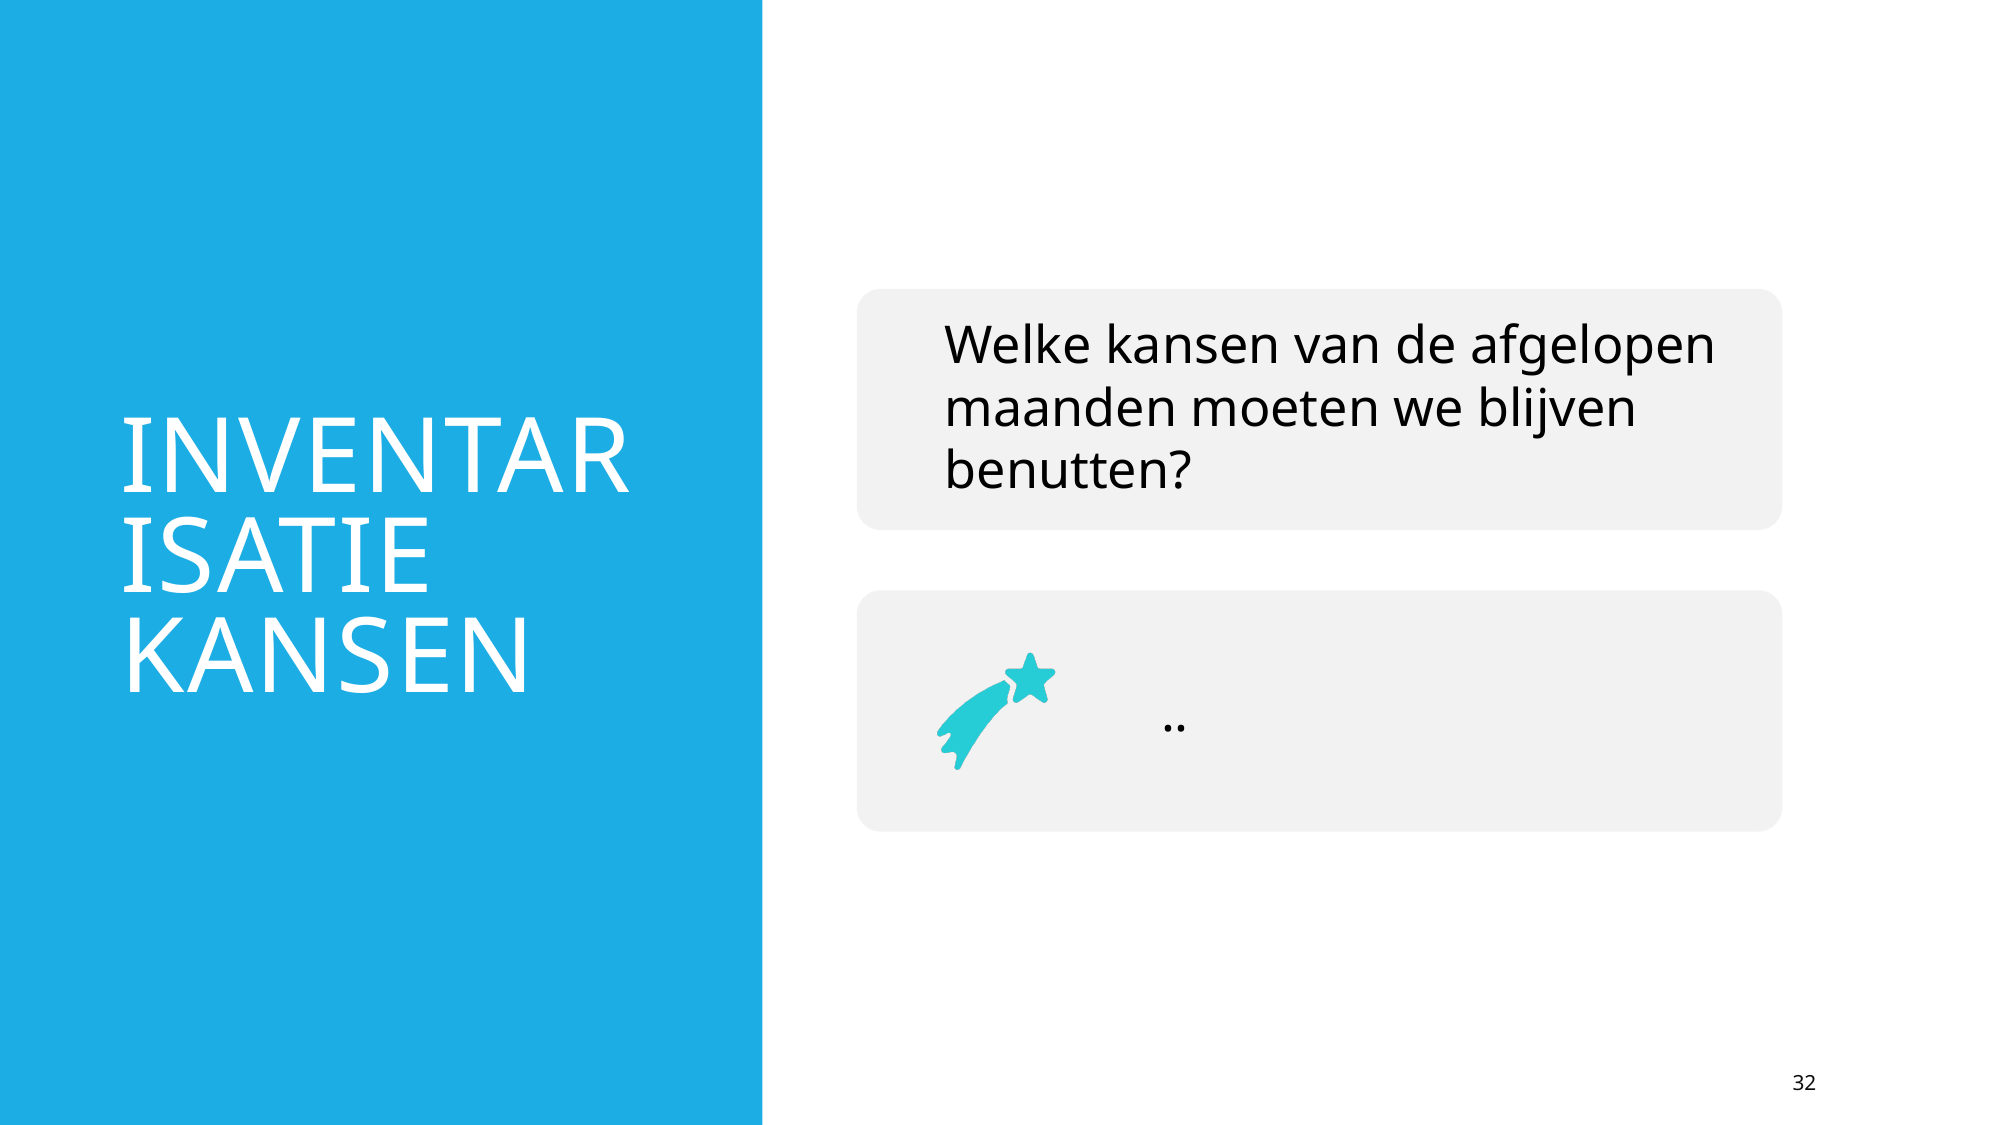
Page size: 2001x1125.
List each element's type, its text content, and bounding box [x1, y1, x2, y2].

title Inventarisatie kansen [105, 105, 666, 1020]
text_box [0, 0, 764, 1125]
slide_number 32 [1777, 1061, 1938, 1107]
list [918, 156, 1845, 964]
